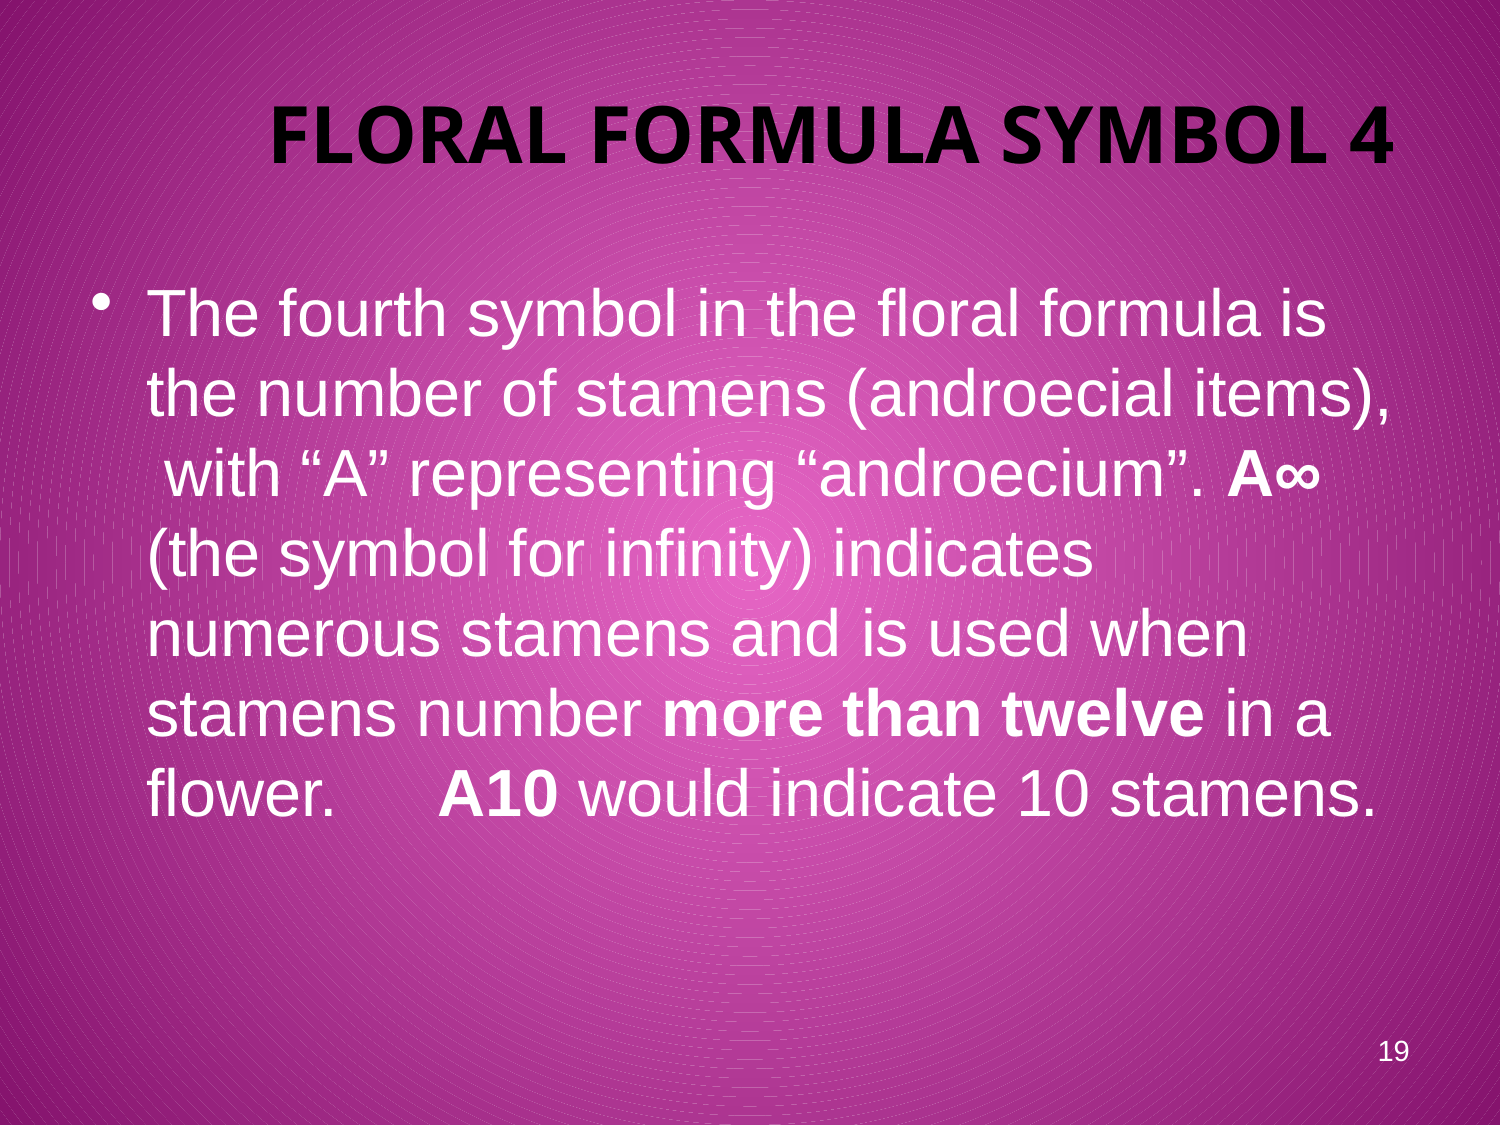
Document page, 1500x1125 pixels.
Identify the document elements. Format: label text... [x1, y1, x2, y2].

text_box The fourth symbol in the floral formula is the number of stamens (androecial items), with “A” representing “androecium”. A∞ (the symbol for infinity) indicates numerous stamens and is used when stamens number more than twelve in a flower. A10 would indicate 10 stamens. [87, 267, 1400, 830]
title Floral Formula Symbol 4 [248, 0, 1413, 180]
text_box 19 [1375, 1029, 1413, 1067]
